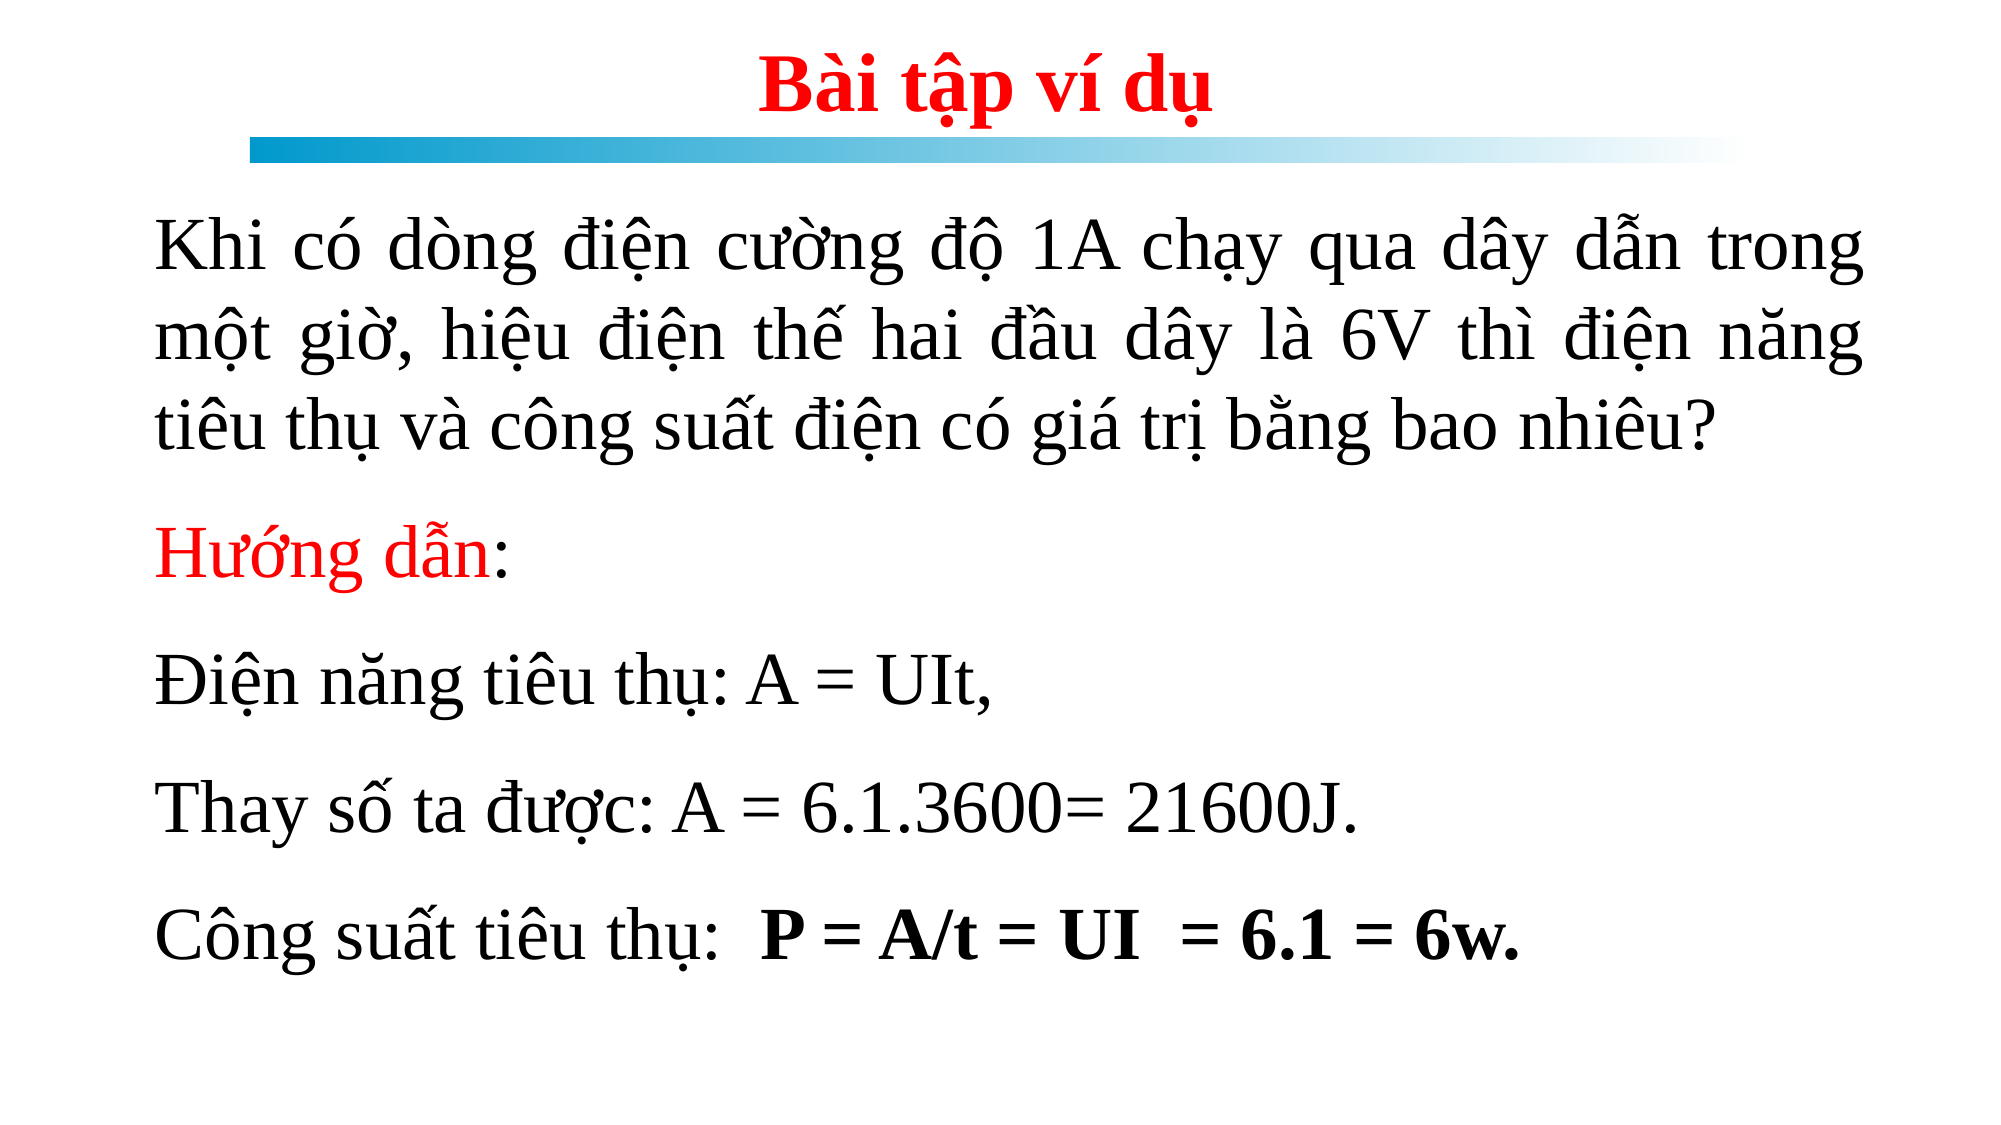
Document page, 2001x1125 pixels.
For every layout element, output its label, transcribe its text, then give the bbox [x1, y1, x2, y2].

text_box Bài tập ví dụ [364, 20, 1589, 136]
text_box Khi có dòng điện cường độ 1A chạy qua dây dẫn trong một giờ, hiệu điện thế hai đầu dây là 6V thì điện năng tiêu thụ và công suất điện có giá trị bằng bao nhiêu? Hướng dẫn: Điện năng tiêu thụ: A = UIt, Thay số ta được: A = 6.1.3600= 21600J. Công suất tiêu thụ: P = A/t = UI = 6.1 = 6w. [140, 187, 1882, 983]
text_box [249, 137, 1750, 163]
